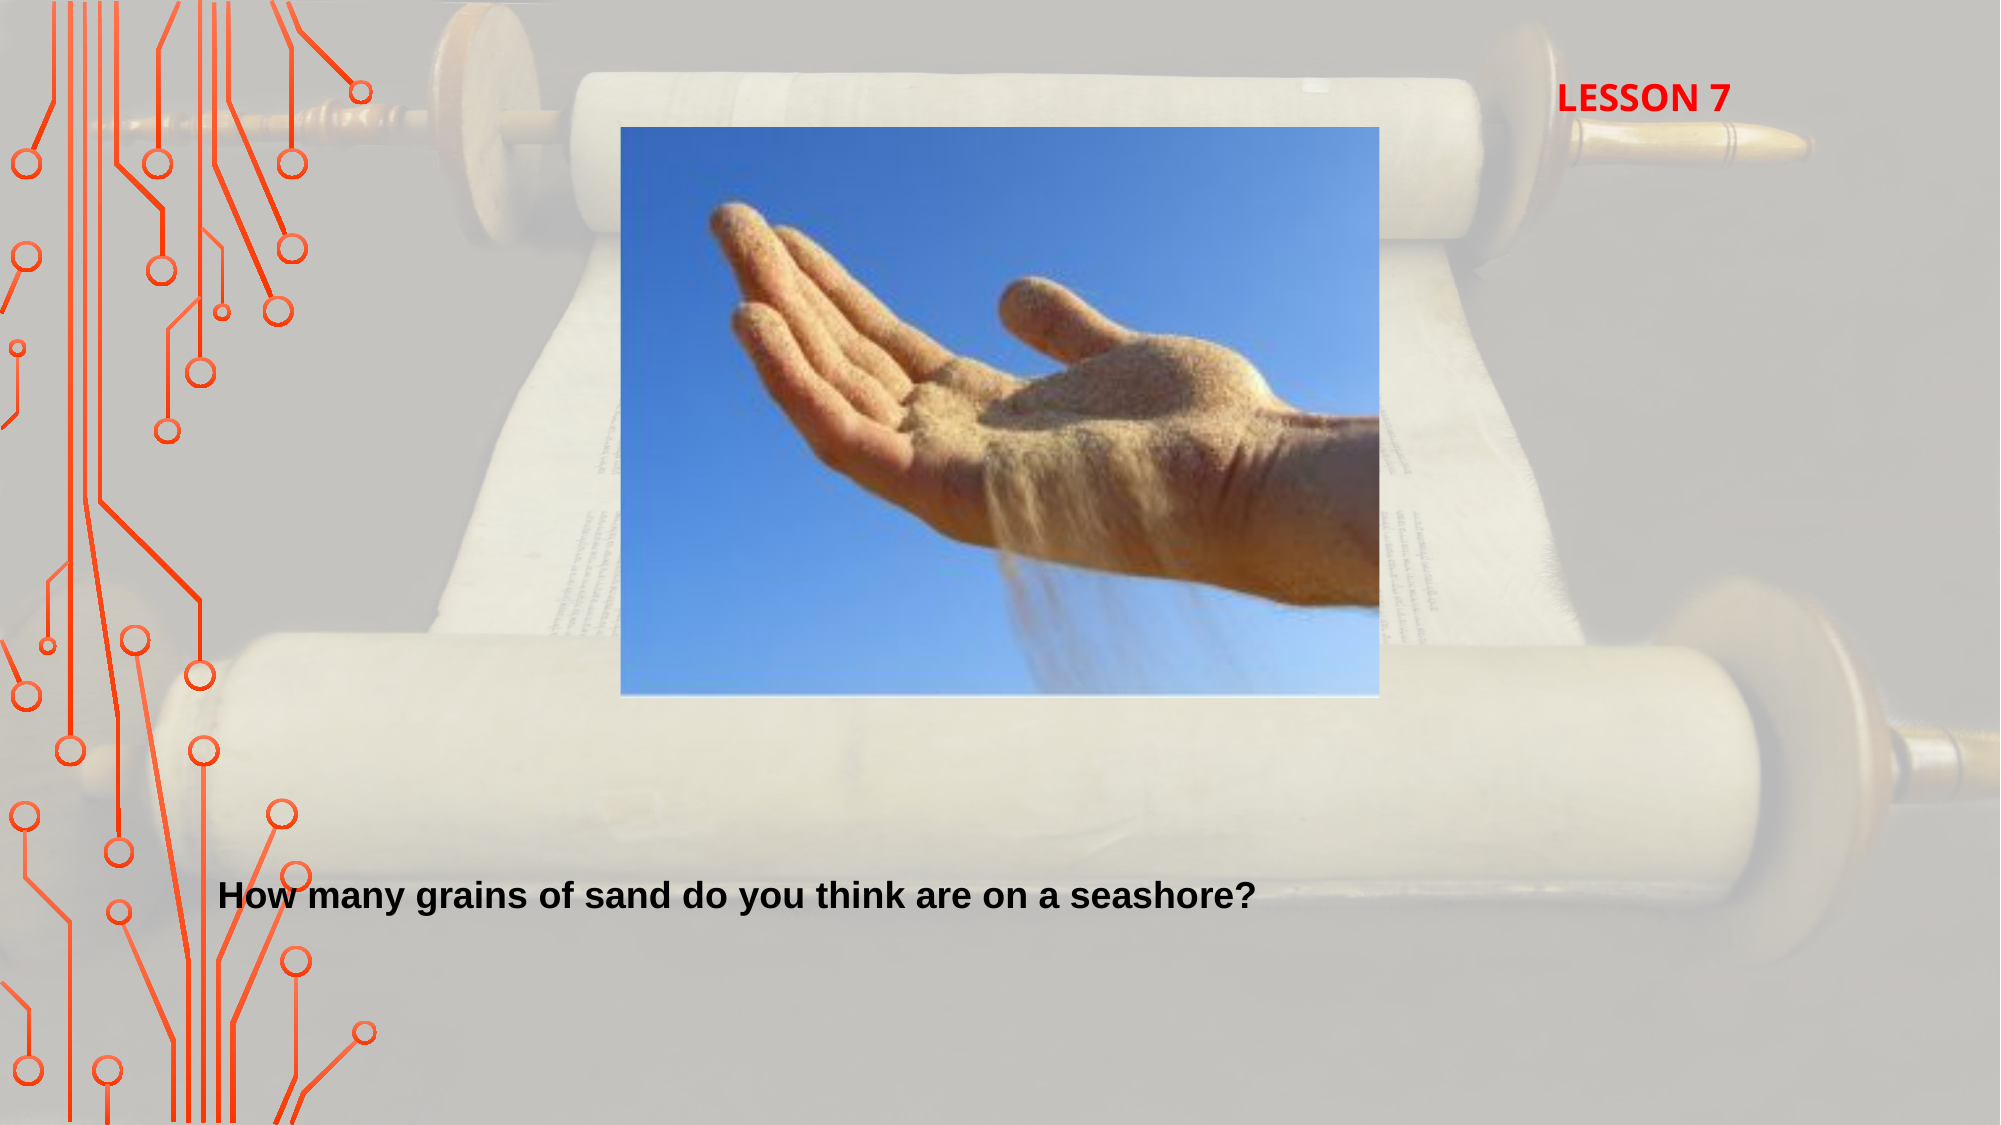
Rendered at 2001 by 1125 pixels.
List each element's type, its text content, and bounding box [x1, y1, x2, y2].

text_box LESSON 7 [1541, 66, 1850, 190]
picture [620, 127, 1380, 699]
text_box How many grains of sand do you think are on a seashore? [202, 863, 1274, 924]
